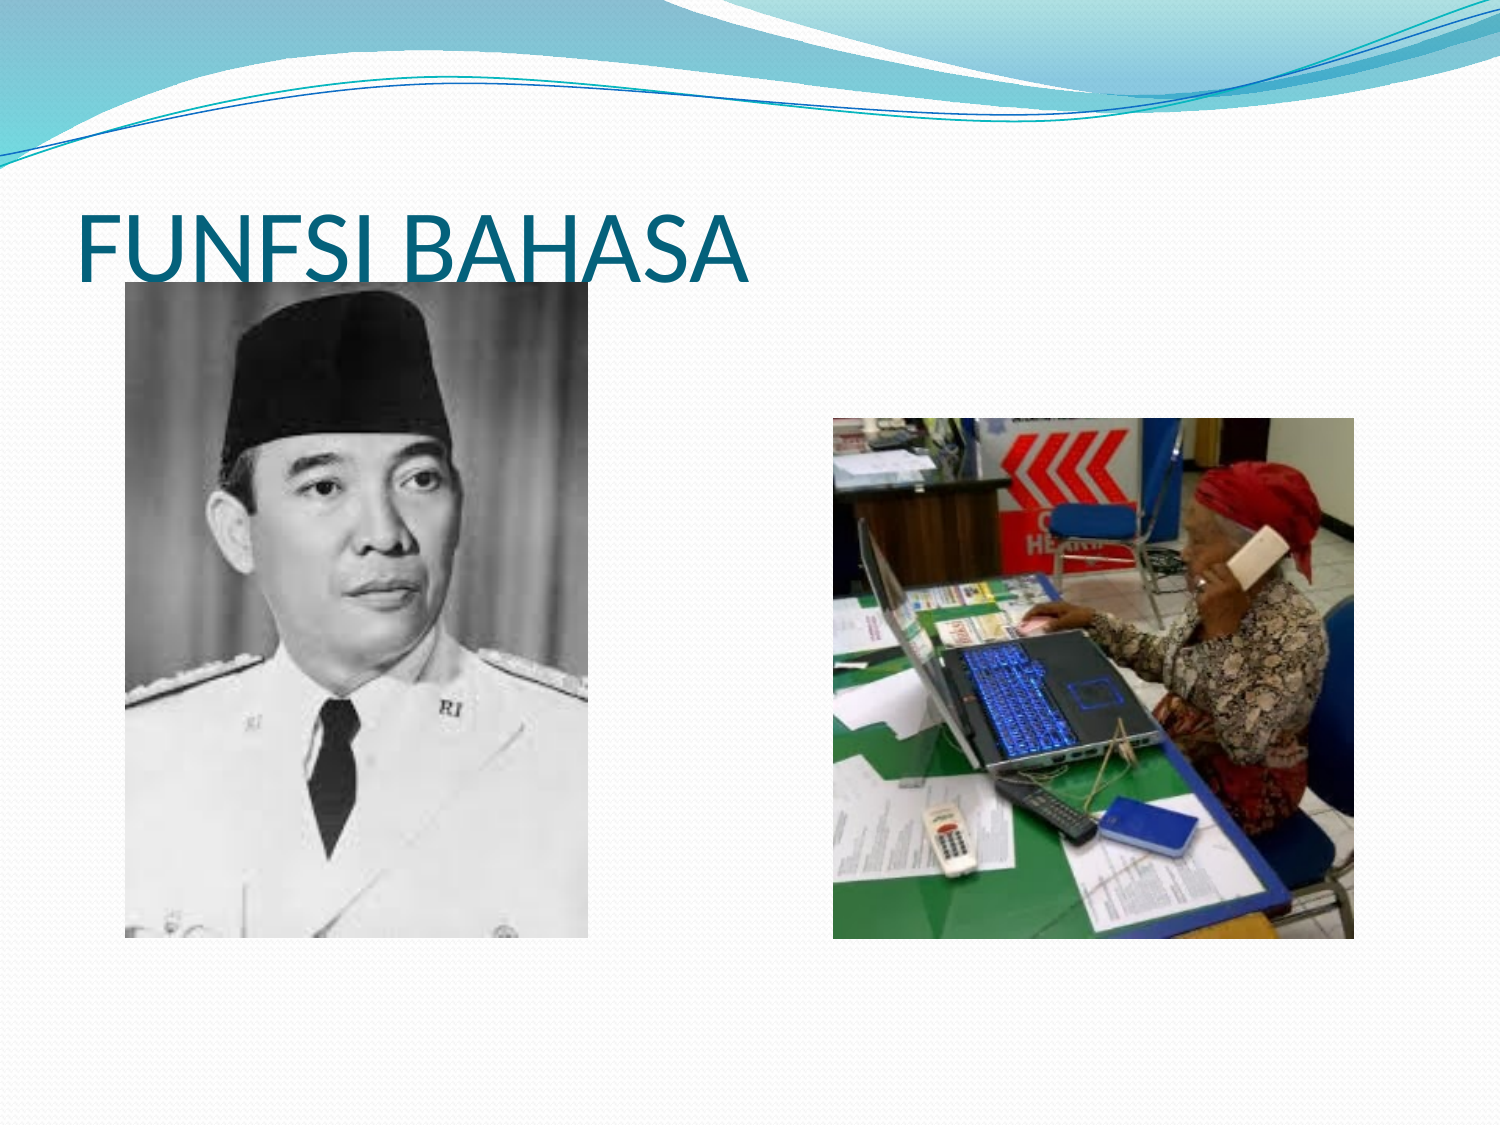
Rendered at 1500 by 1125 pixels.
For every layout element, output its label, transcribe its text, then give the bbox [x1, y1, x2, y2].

title FUNFSI BAHASA [75, 115, 1425, 303]
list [124, 282, 588, 938]
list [833, 418, 1355, 940]
